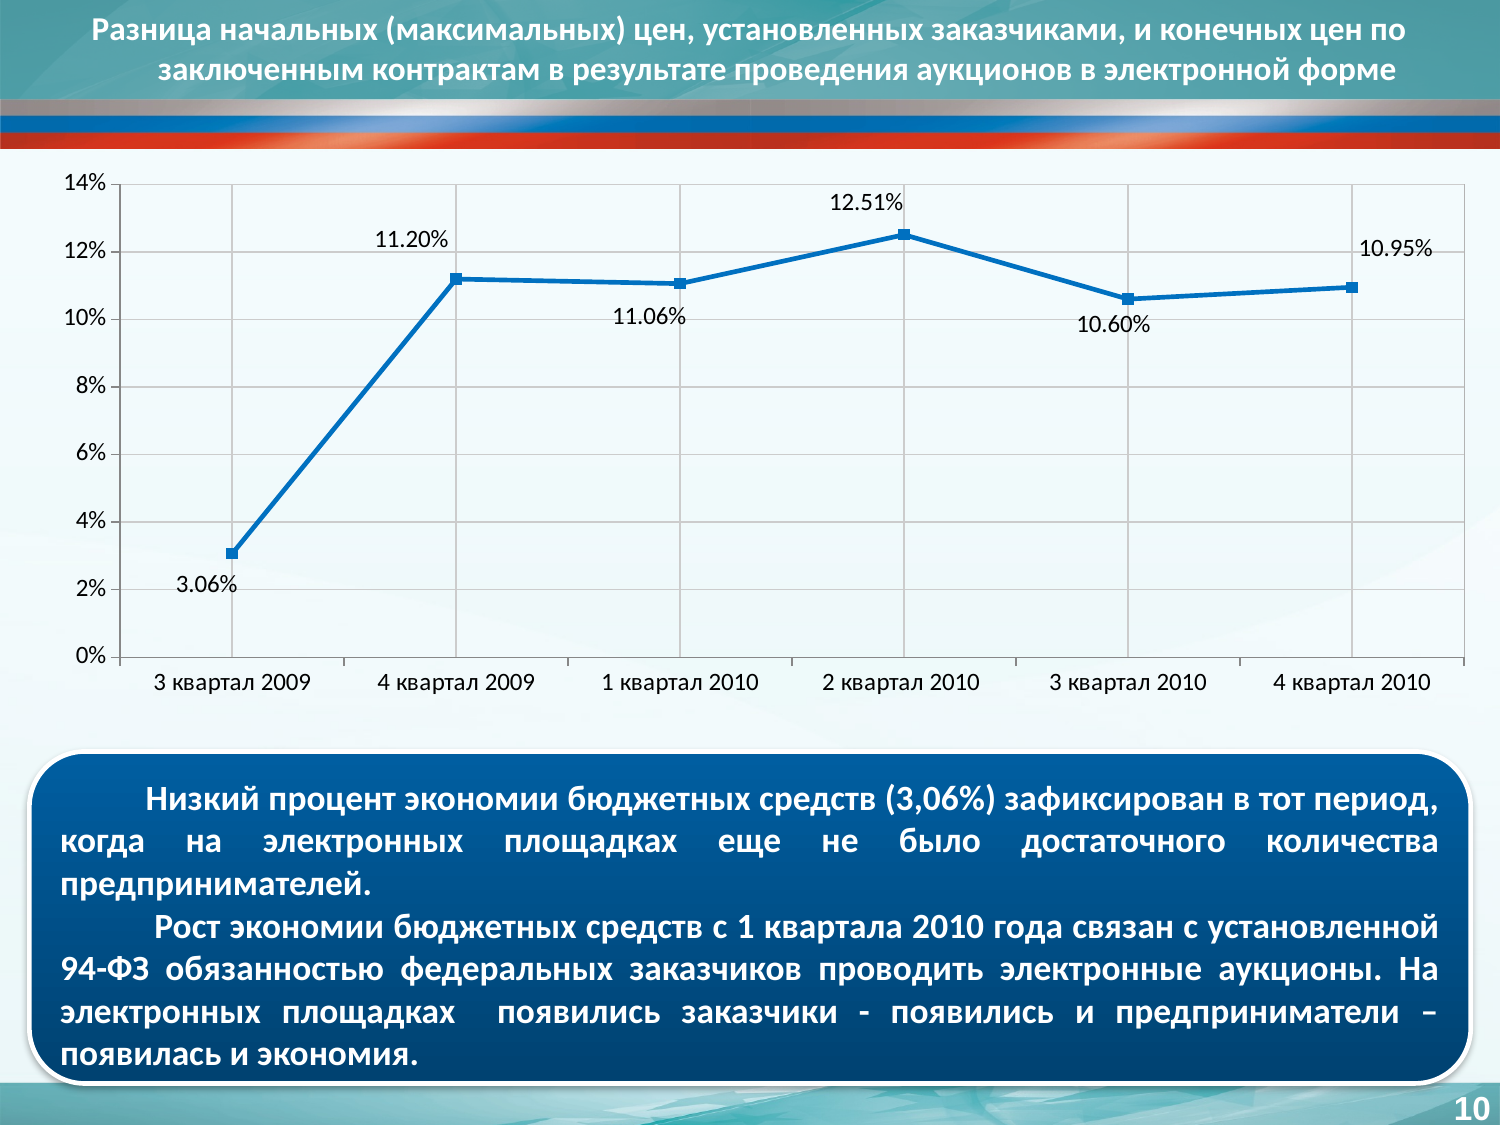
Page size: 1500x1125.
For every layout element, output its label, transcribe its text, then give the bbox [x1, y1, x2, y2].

chart [34, 163, 1466, 722]
text_box Низкий процент экономии бюджетных средств (3,06%) зафиксирован в тот период, когда на электронных площадках еще не было достаточного количества предпринимателей. Рост экономии бюджетных средств с 1 квартала 2010 года связан с установленной 94-ФЗ обязанностью федеральных заказчиков проводить электронные аукционы. На электронных площадках появились заказчики - появились и предприниматели – появилась и экономия. [28, 750, 1472, 1085]
picture [0, 101, 1500, 1125]
title Разница начальных (максимальных) цен, установленных заказчиками, и конечных цен по заключенным контрактам в результате проведения аукционов в электронной форме [0, 0, 1500, 95]
slide_number 10 [1155, 1079, 1500, 1125]
text_box [0, 95, 1500, 101]
